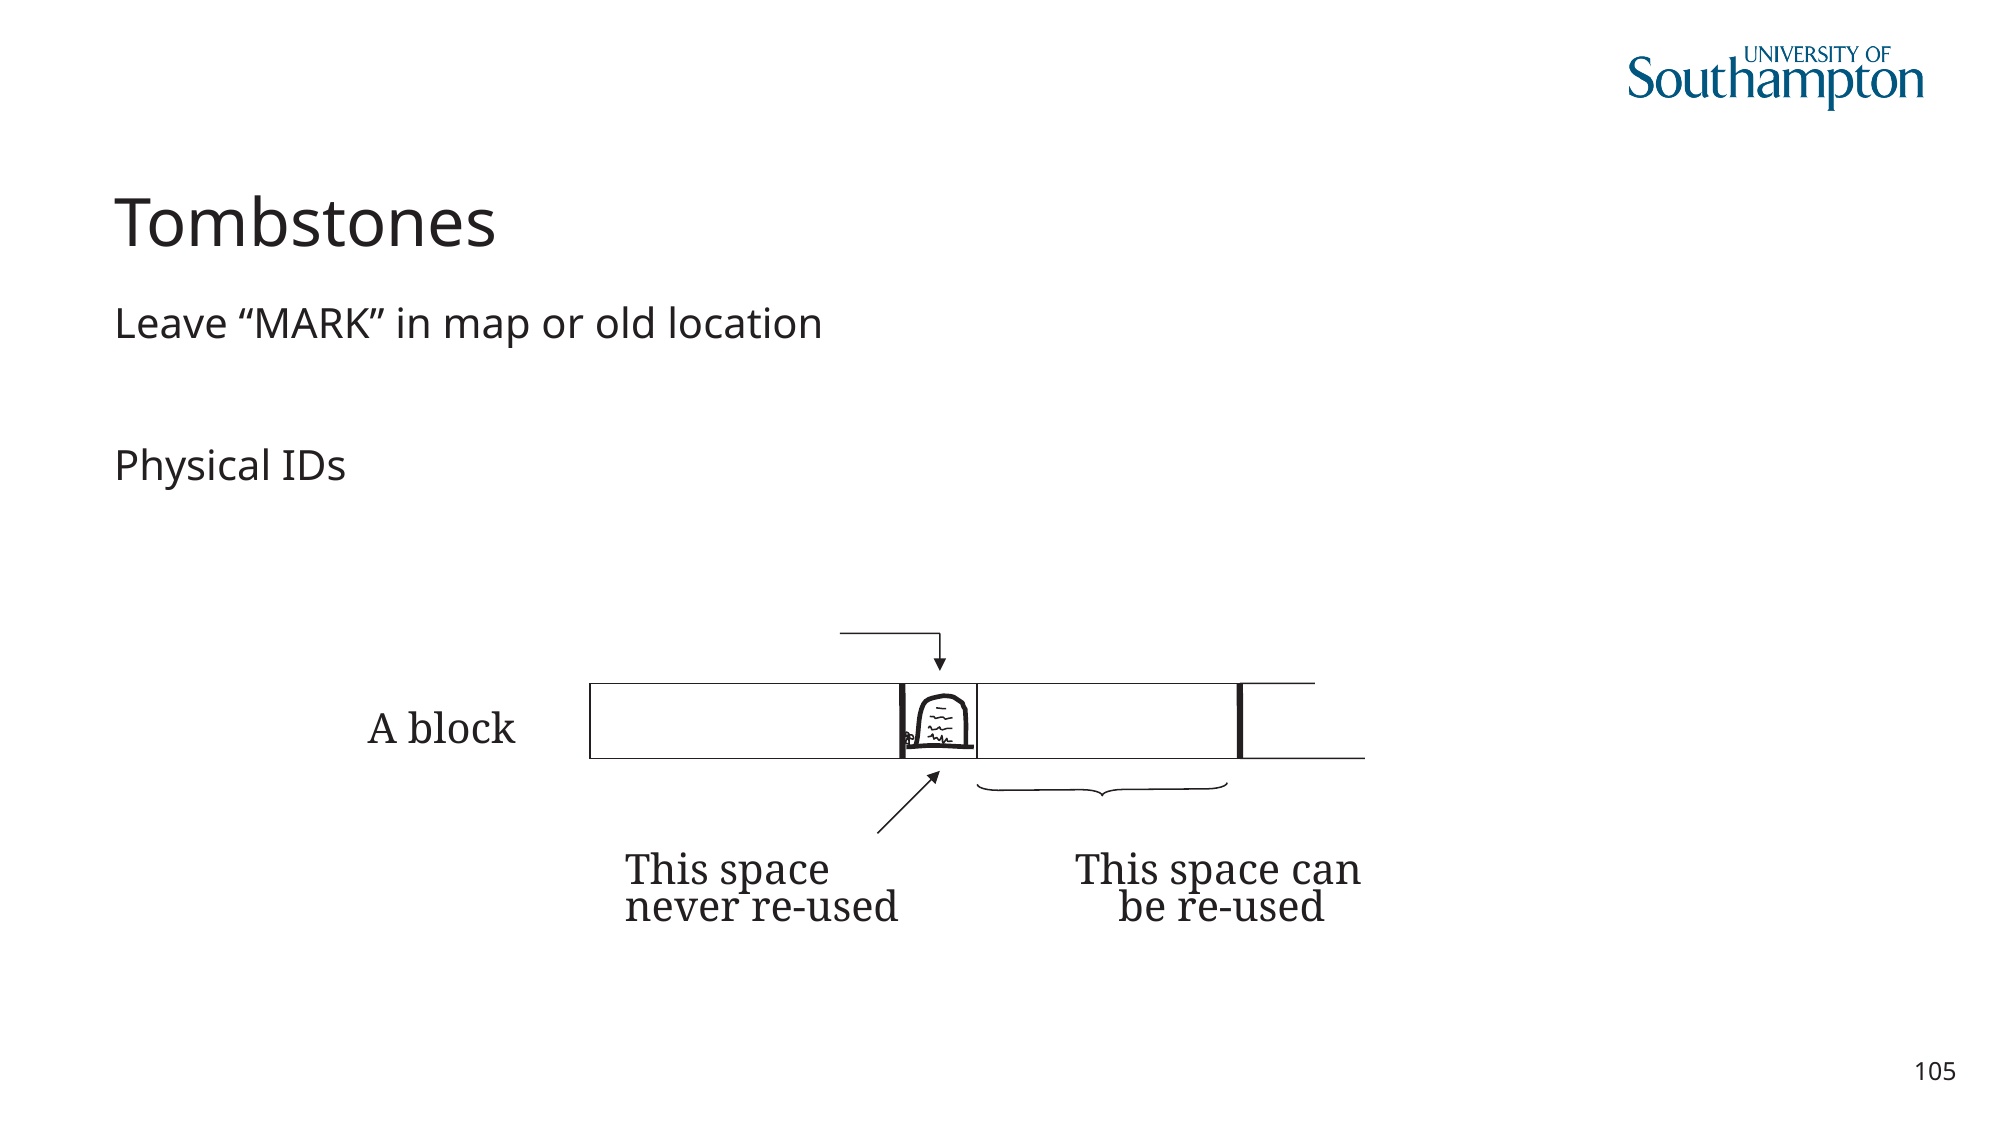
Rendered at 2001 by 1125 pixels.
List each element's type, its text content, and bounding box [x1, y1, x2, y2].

list Leave “MARK” in map or old location Physical IDs [102, 290, 1898, 646]
picture [1629, 46, 1924, 111]
title Tombstones [102, 113, 1898, 268]
picture [1629, 71, 1648, 95]
picture [1869, 48, 1877, 60]
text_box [314, 633, 1372, 1013]
